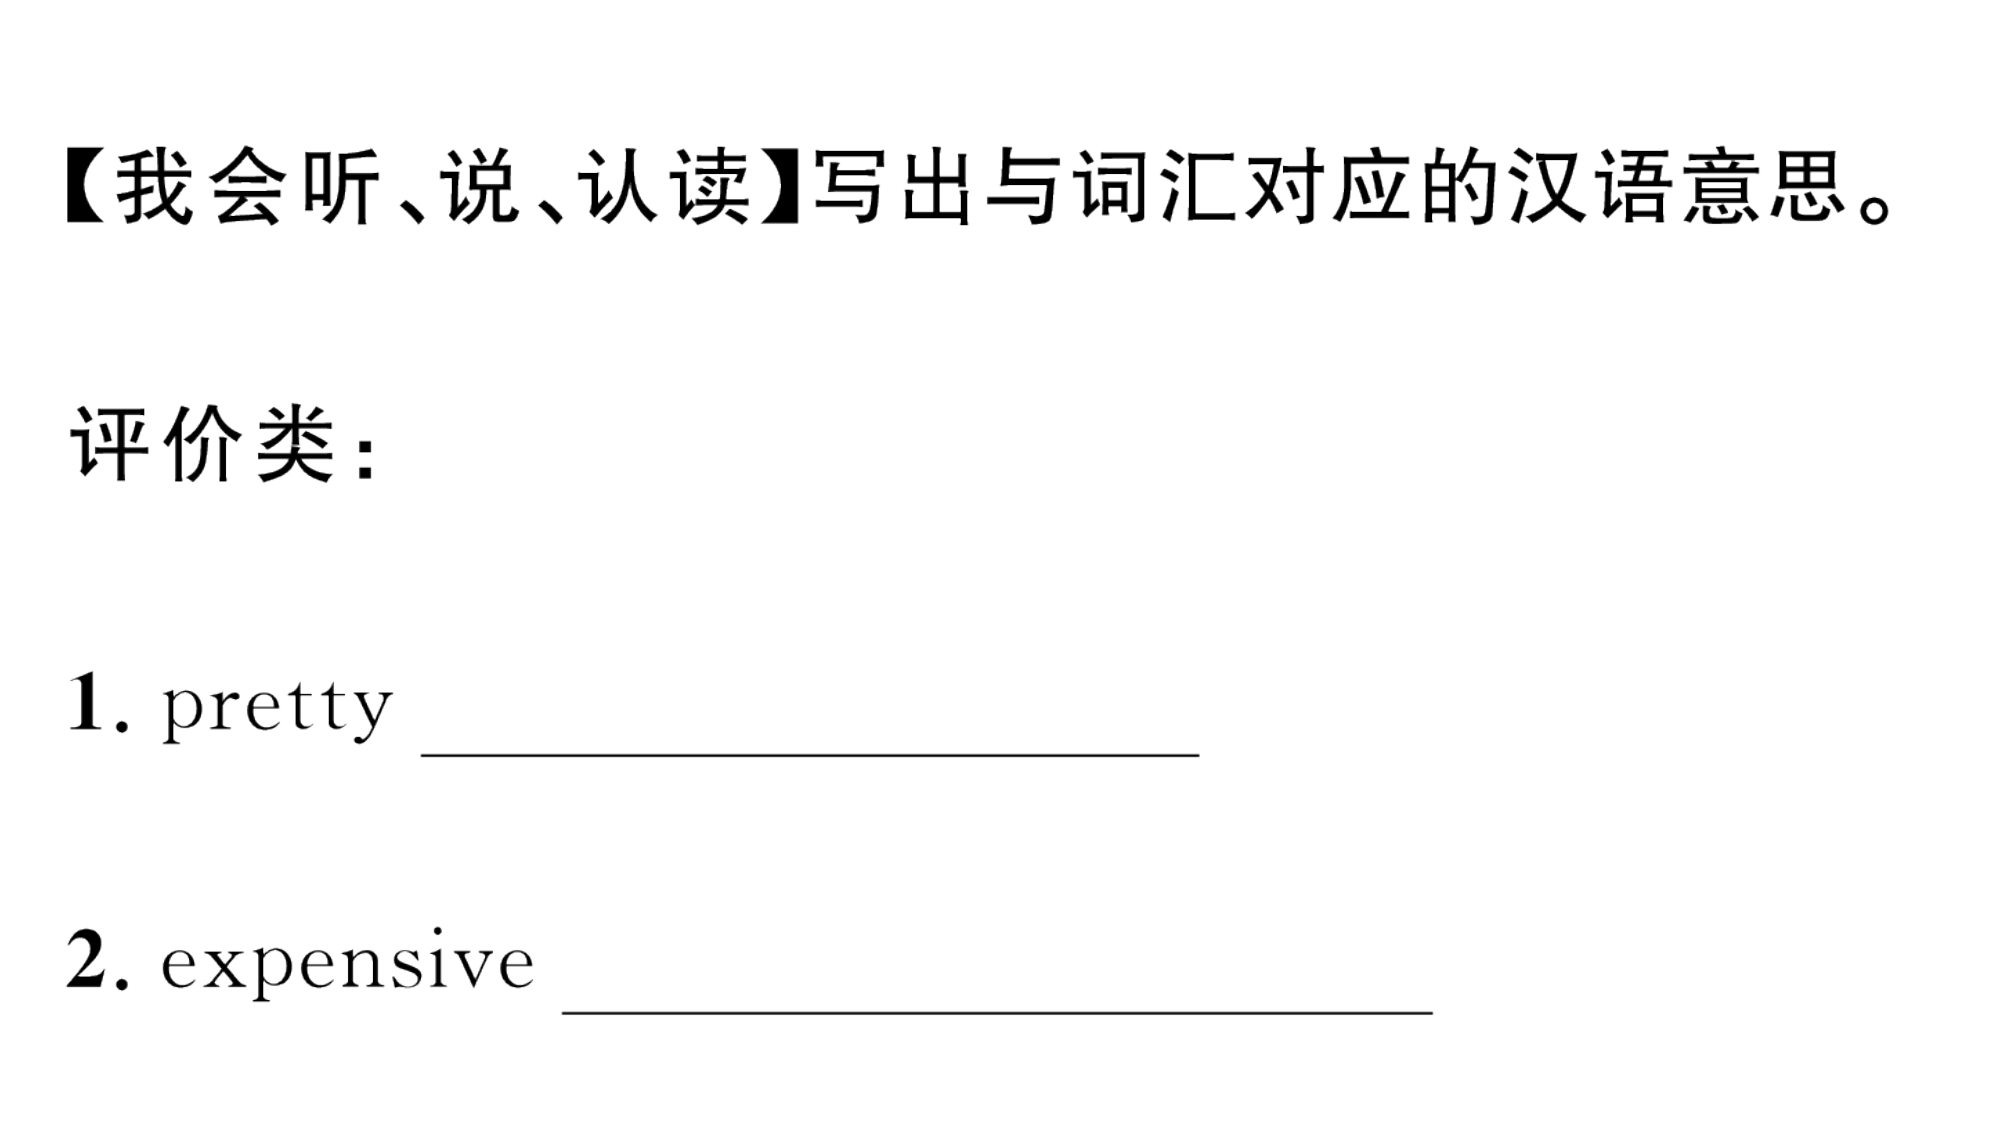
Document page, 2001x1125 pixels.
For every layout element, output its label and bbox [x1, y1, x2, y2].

picture [59, 58, 1958, 1097]
